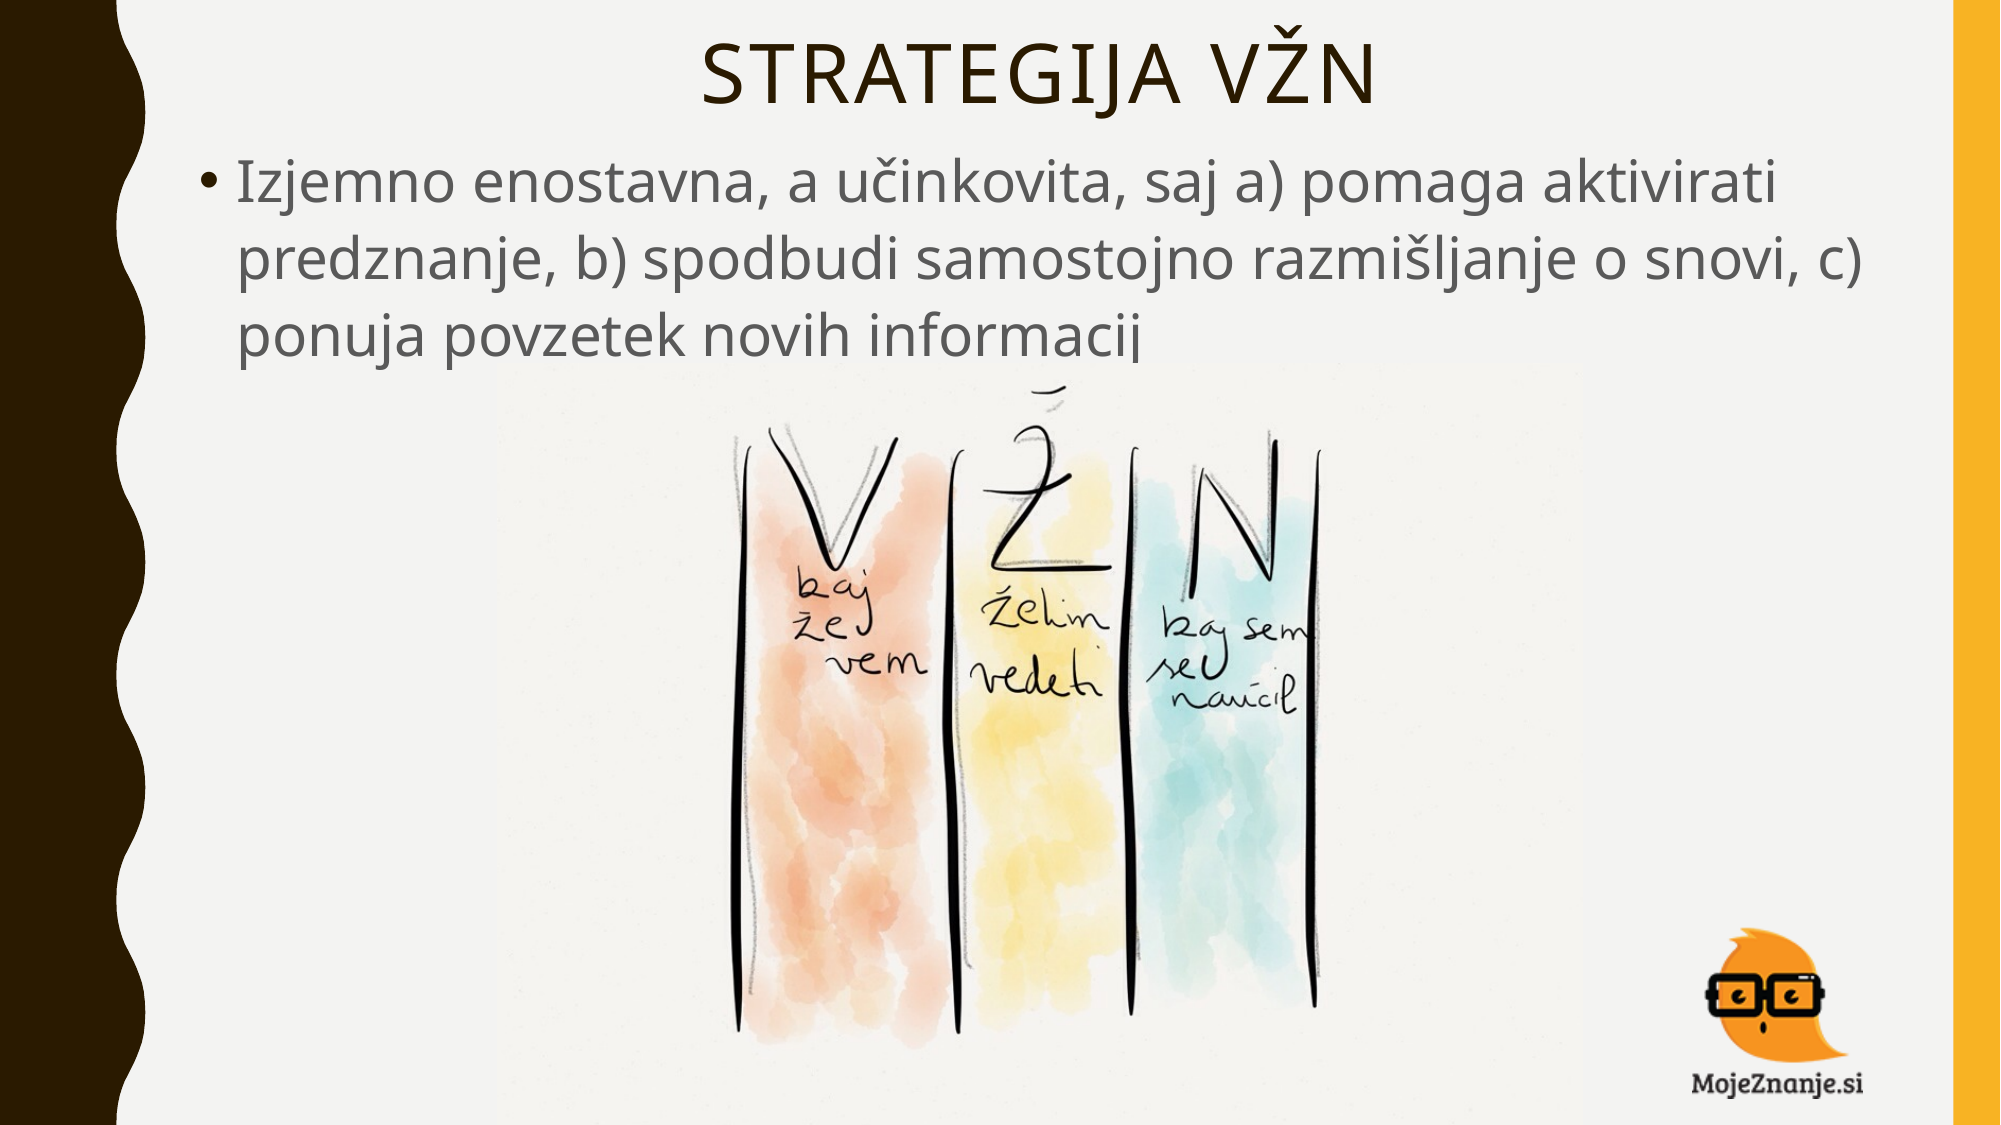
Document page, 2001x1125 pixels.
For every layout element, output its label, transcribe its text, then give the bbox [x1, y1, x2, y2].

title STRATEGIJA VŽN [205, 25, 1875, 130]
picture [1692, 1073, 1863, 1099]
list Izjemno enostavna, a učinkovita, saj a) pomaga aktivirati predznanje, b) spodbudi samostojno razmišljanje o snovi, c) ponuja povzetek novih informacij [183, 130, 1914, 1073]
picture [497, 363, 1583, 1125]
